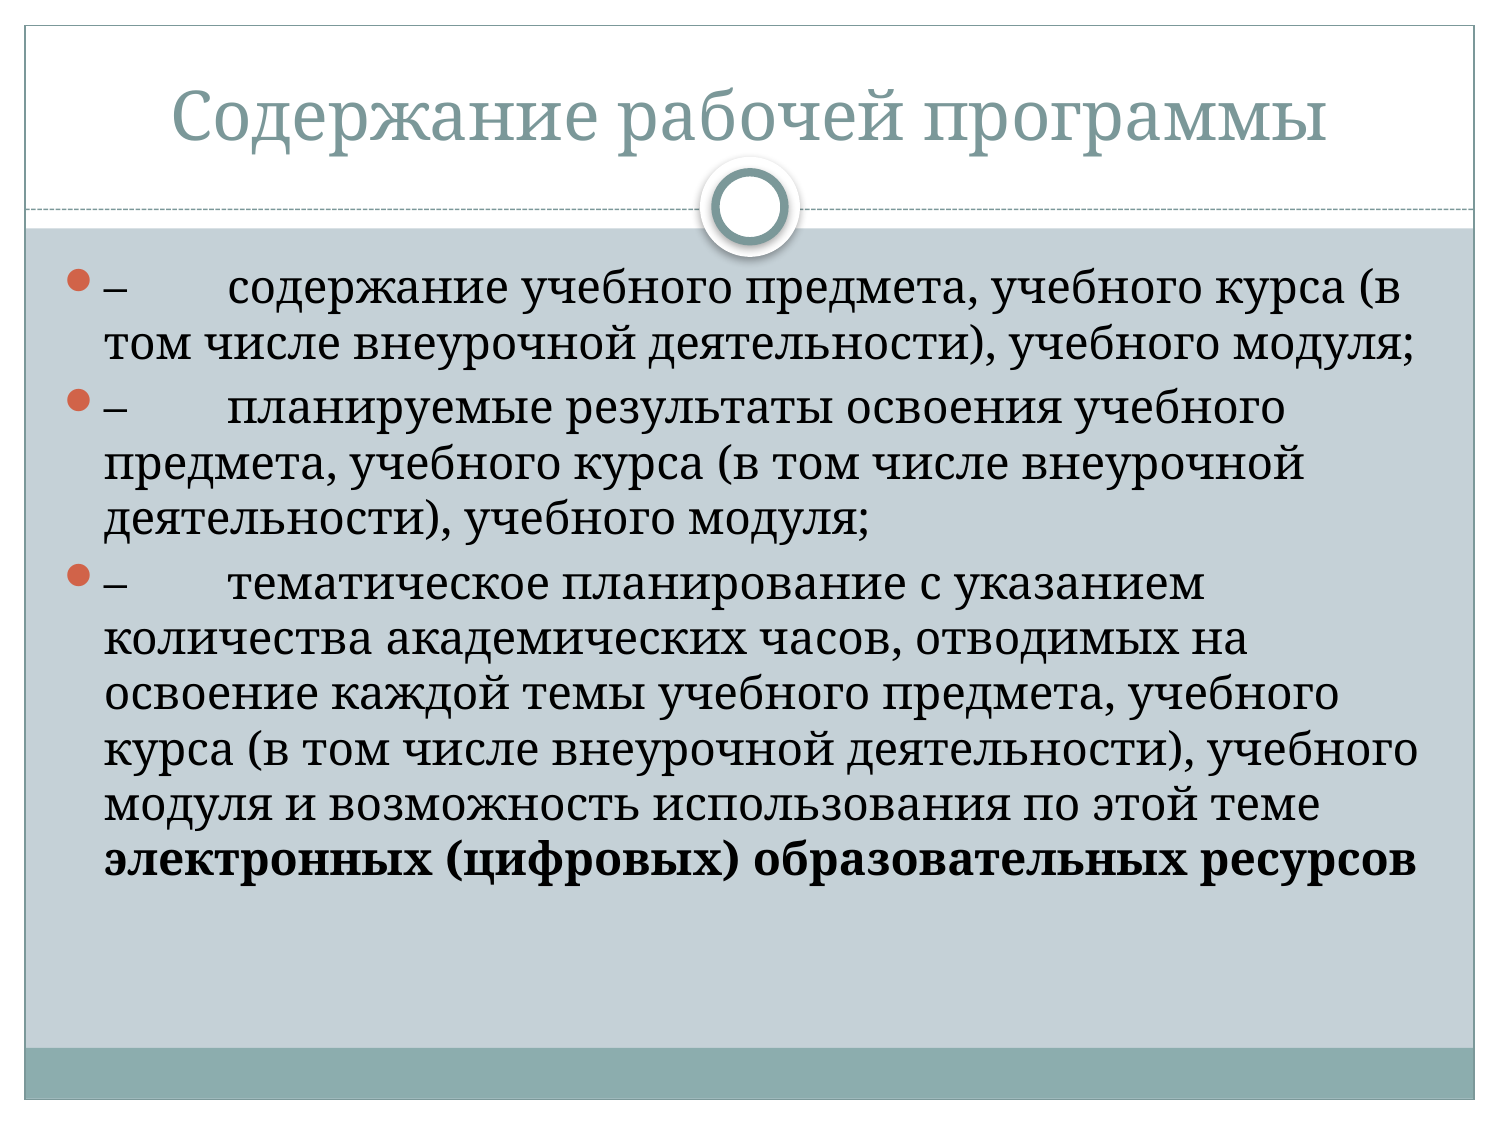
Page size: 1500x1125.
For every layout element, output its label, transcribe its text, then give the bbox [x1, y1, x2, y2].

title Содержание рабочей программы [49, 37, 1450, 162]
list – содержание учебного предмета, учебного курса (в том числе внеурочной деятельности), учебного модуля; – планируемые результаты освоения учебного предмета, учебного курса (в том числе внеурочной деятельности), учебного модуля; – тематическое планирование с указанием количества академических часов, отводимых на освоение каждой темы учебного предмета, учебного курса (в том числе внеурочной деятельности), учебного модуля и возможность использования по этой теме электронных (цифровых) образовательных ресурсов [49, 250, 1445, 1001]
